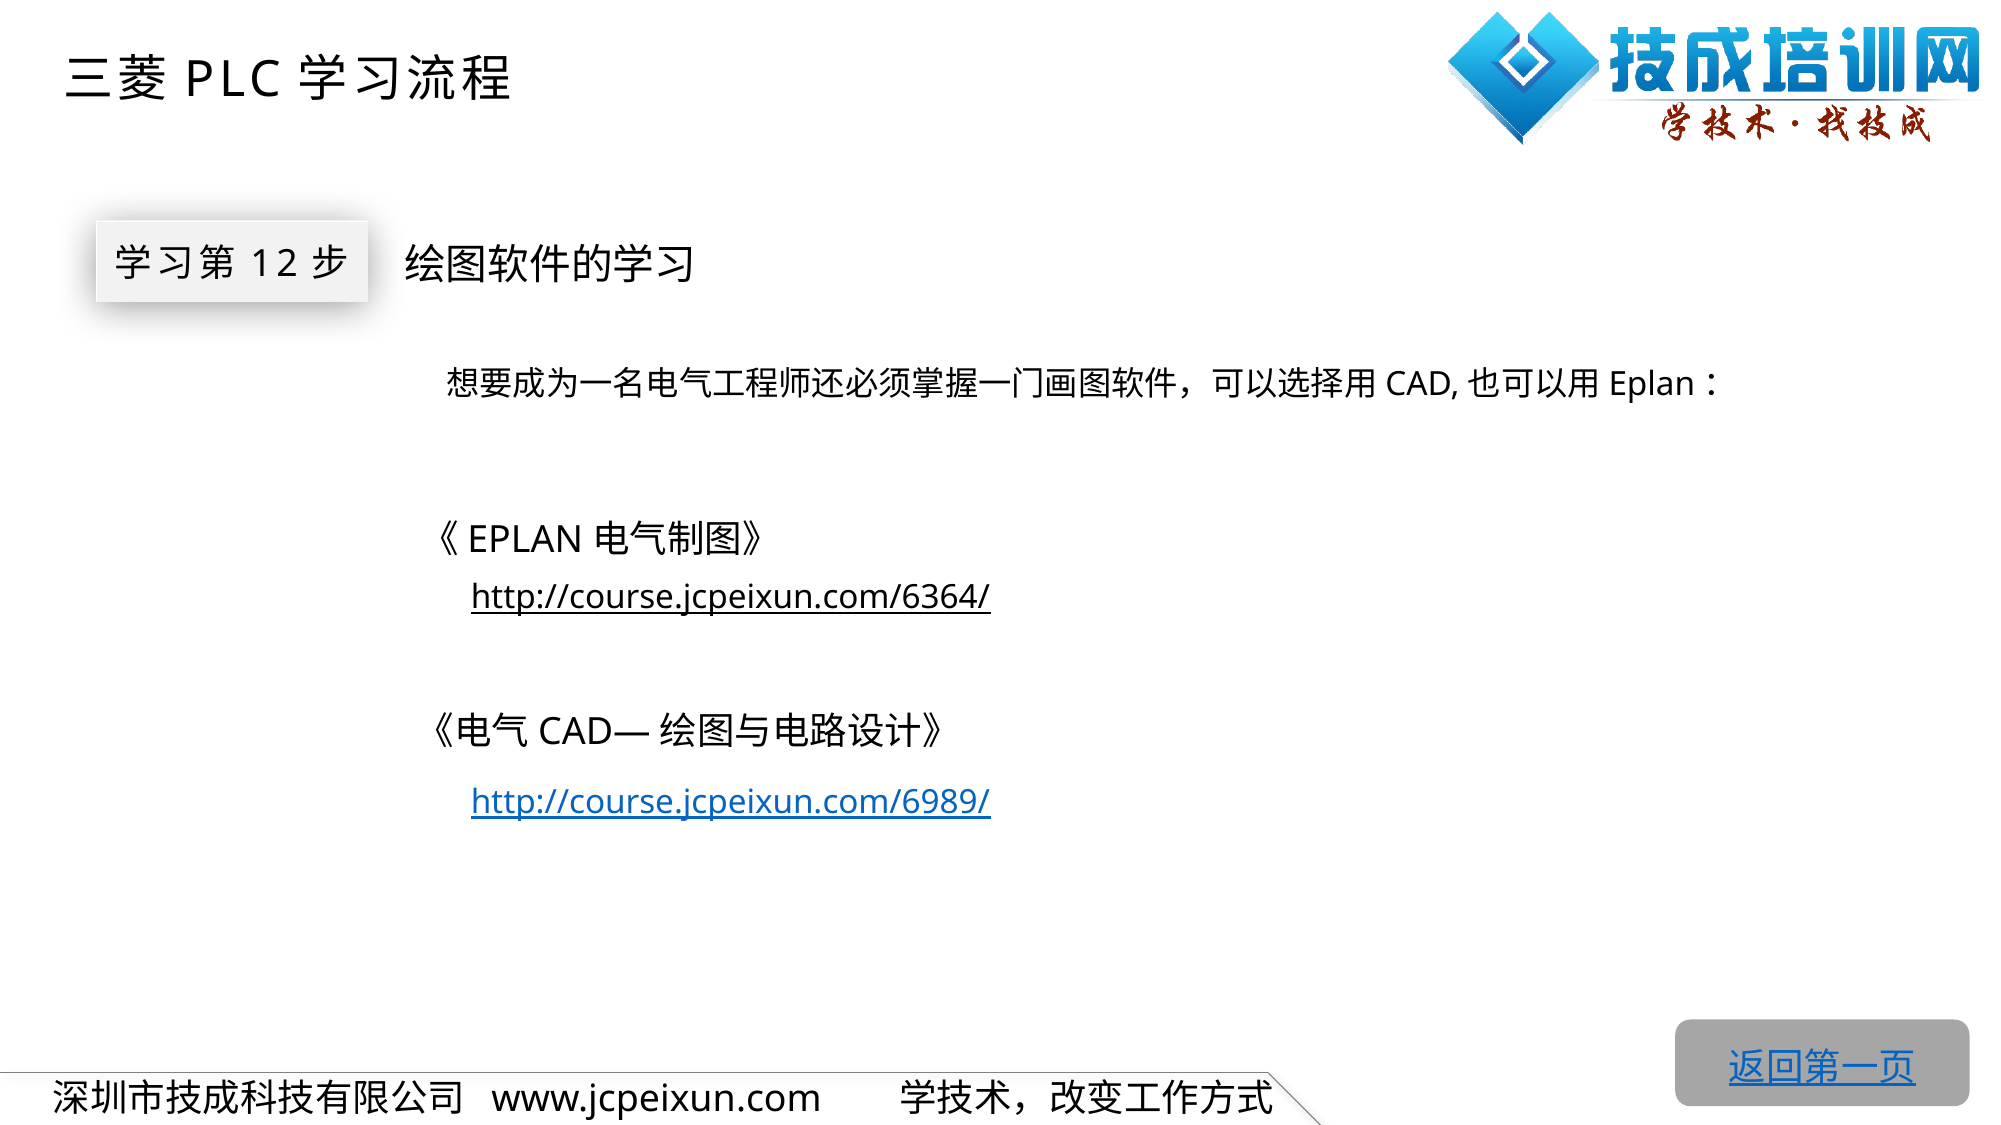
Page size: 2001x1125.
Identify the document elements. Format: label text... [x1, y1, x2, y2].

text_box http://course.jcpeixun.com/6364/ [456, 568, 1006, 674]
text_box 想要成为一名电气工程师还必须掌握一门画图软件，可以选择用CAD,也可以用Eplan： [363, 334, 1785, 410]
text_box 学习第12步 [96, 220, 368, 302]
text_box 三菱PLC学习流程 [48, 38, 527, 114]
text_box http://course.jcpeixun.com/6989/ [456, 772, 1006, 833]
picture [1439, 6, 1987, 151]
text_box 绘图软件的学习 [390, 230, 815, 296]
text_box 《电气CAD—绘图与电路设计》 [401, 699, 975, 760]
text_box 《EPLAN电气制图》 [406, 507, 795, 568]
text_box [1676, 1020, 1969, 1106]
